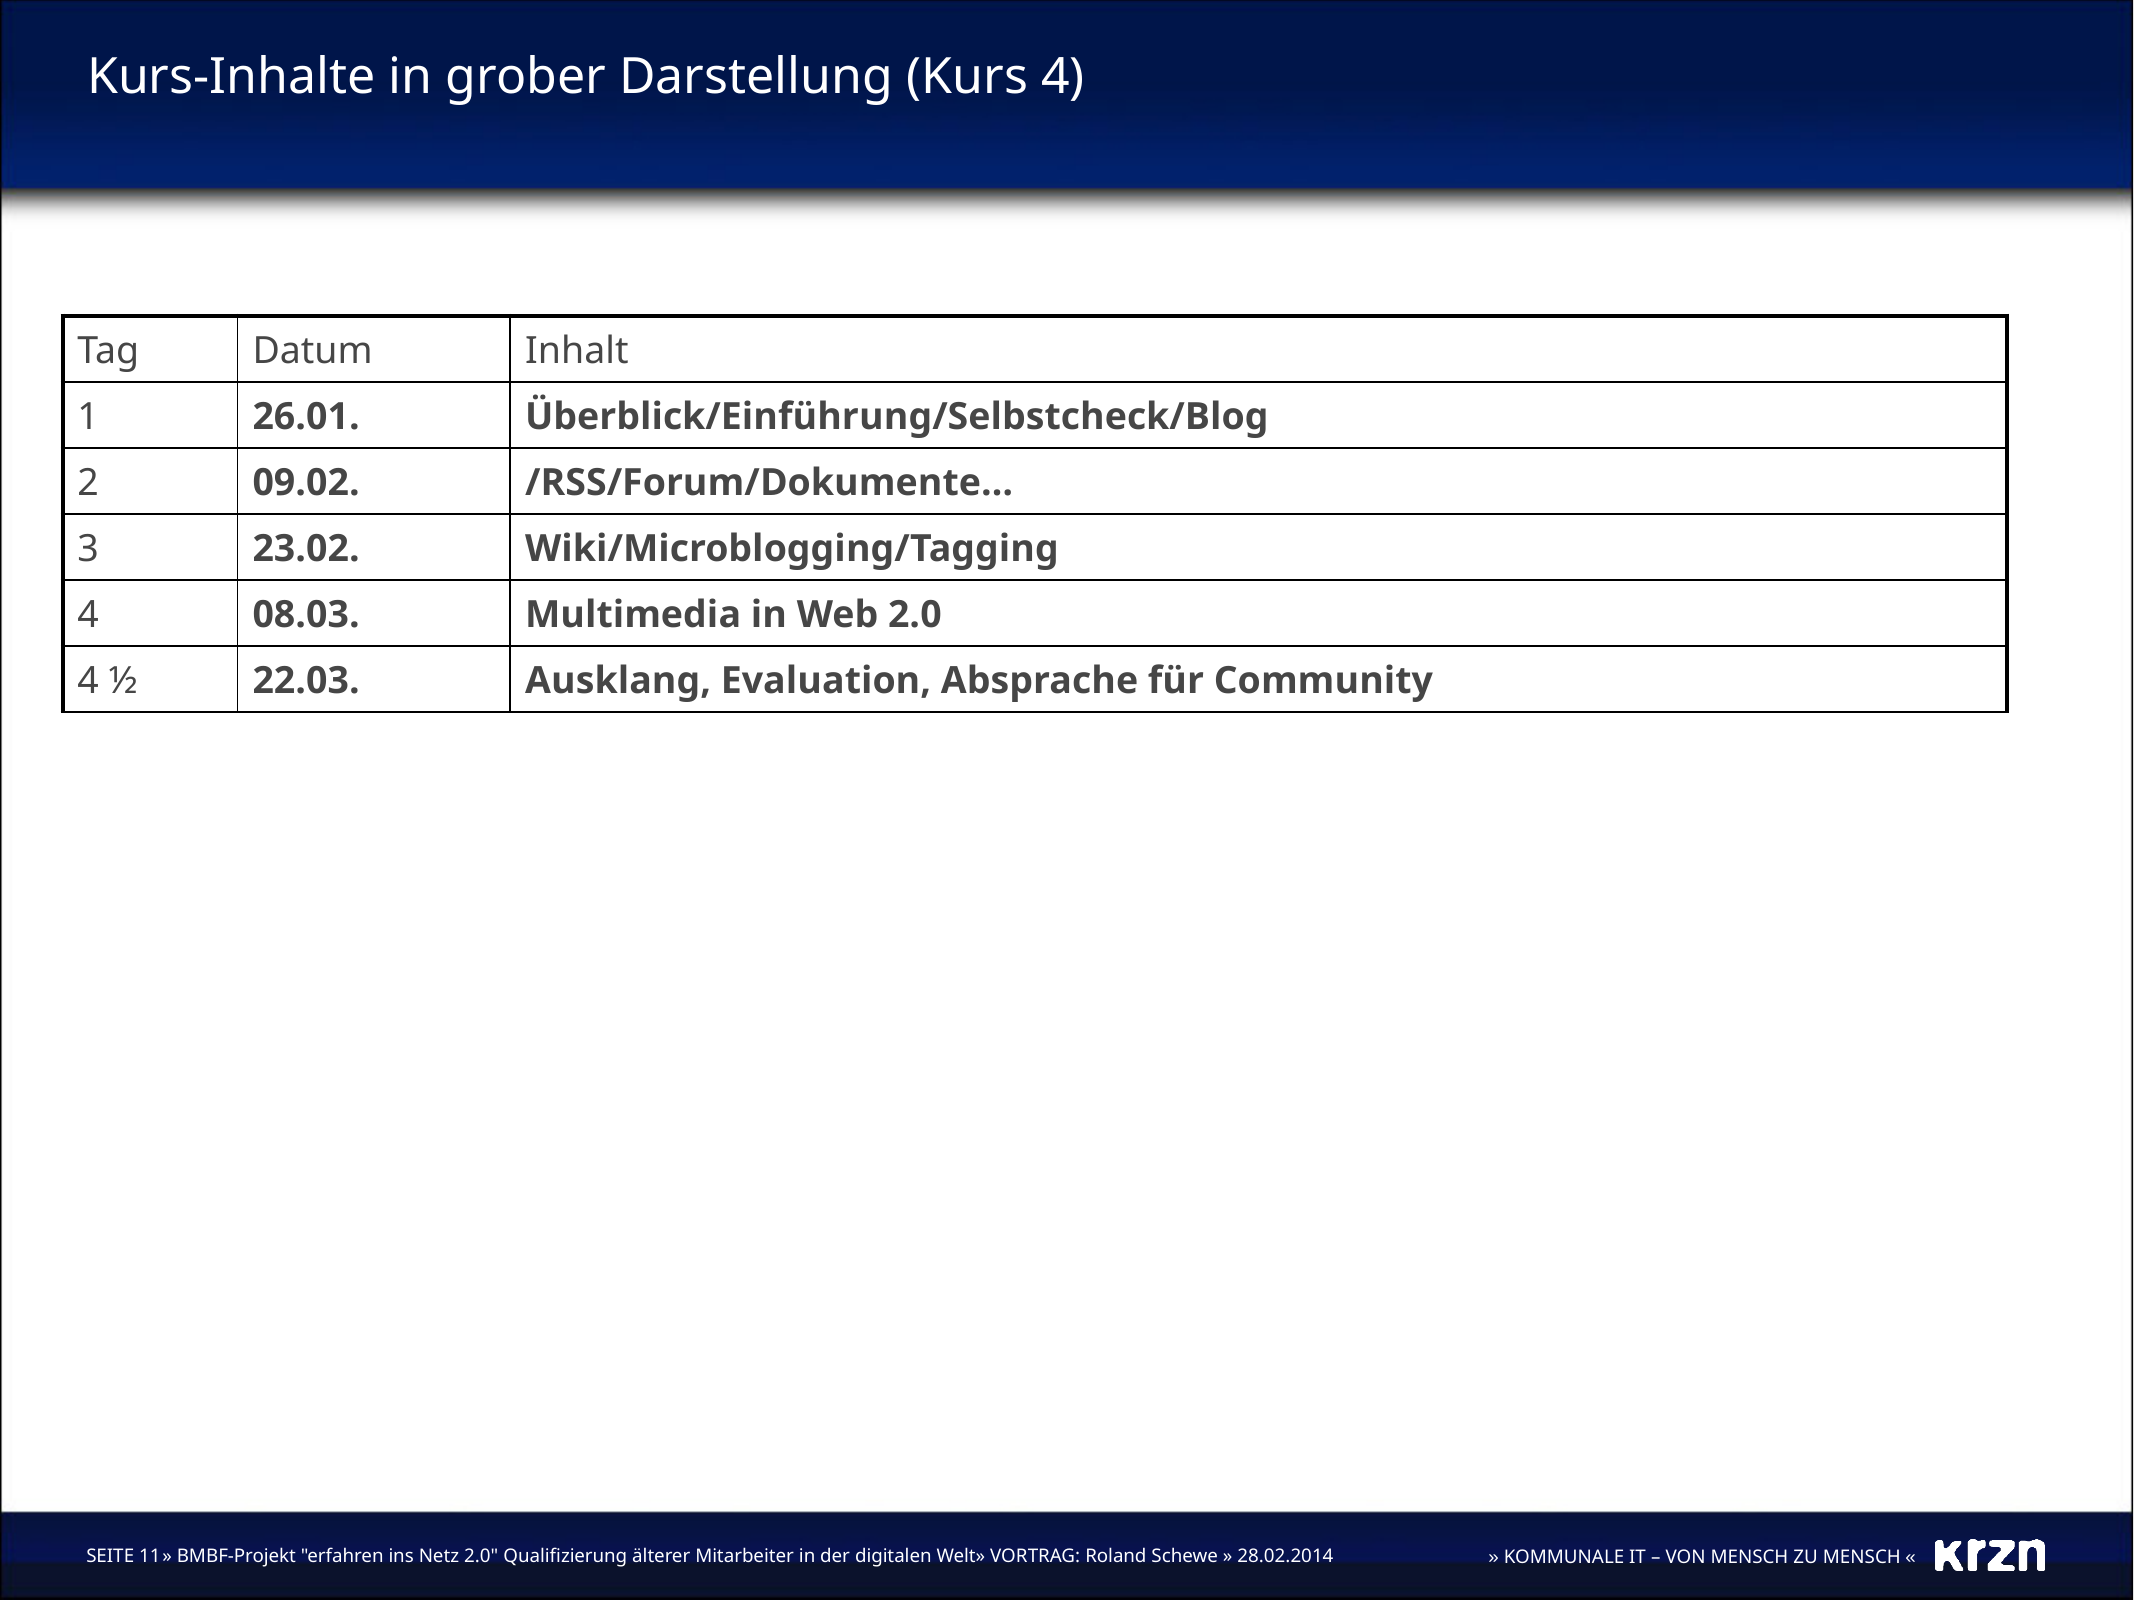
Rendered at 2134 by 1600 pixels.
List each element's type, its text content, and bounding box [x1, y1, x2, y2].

table_cell Ausklang, Evaluation, Absprache für Community [511, 647, 2005, 711]
table_cell 4 ½ [65, 647, 237, 711]
table_cell 4 [65, 581, 237, 645]
table_cell 3 [65, 515, 237, 579]
table_cell Wiki/Microblogging/Tagging [511, 515, 2005, 579]
table_header Datum [238, 318, 509, 381]
table_header Inhalt [511, 318, 2005, 381]
table_cell 26.01. [238, 383, 509, 447]
slide_number SEITE 11 [86, 1538, 174, 1568]
footer » BMBF-Projekt "erfahren ins Netz 2.0" Qualifizierung älterer Mitarbeiter in der digitalen Welt» VORTRAG: Roland Schewe » 28.02.2014 [162, 1537, 1398, 1568]
table_cell 22.03. [238, 647, 509, 711]
table_cell Überblick/Einführung/Selbstcheck/Blog [511, 383, 2005, 447]
table_cell 09.02. [238, 449, 509, 513]
table_cell Multimedia in Web 2.0 [511, 581, 2005, 645]
table_cell /RSS/Forum/Dokumente… [511, 449, 2005, 513]
table_cell 1 [65, 383, 237, 447]
title Kurs-Inhalte in grober Darstellung (Kurs 4) [86, 37, 2048, 104]
table_cell 2 [65, 449, 237, 513]
table_cell 08.03. [238, 581, 509, 645]
table_cell 23.02. [238, 515, 509, 579]
table_header Tag [65, 318, 237, 381]
picture [0, 0, 2134, 1600]
